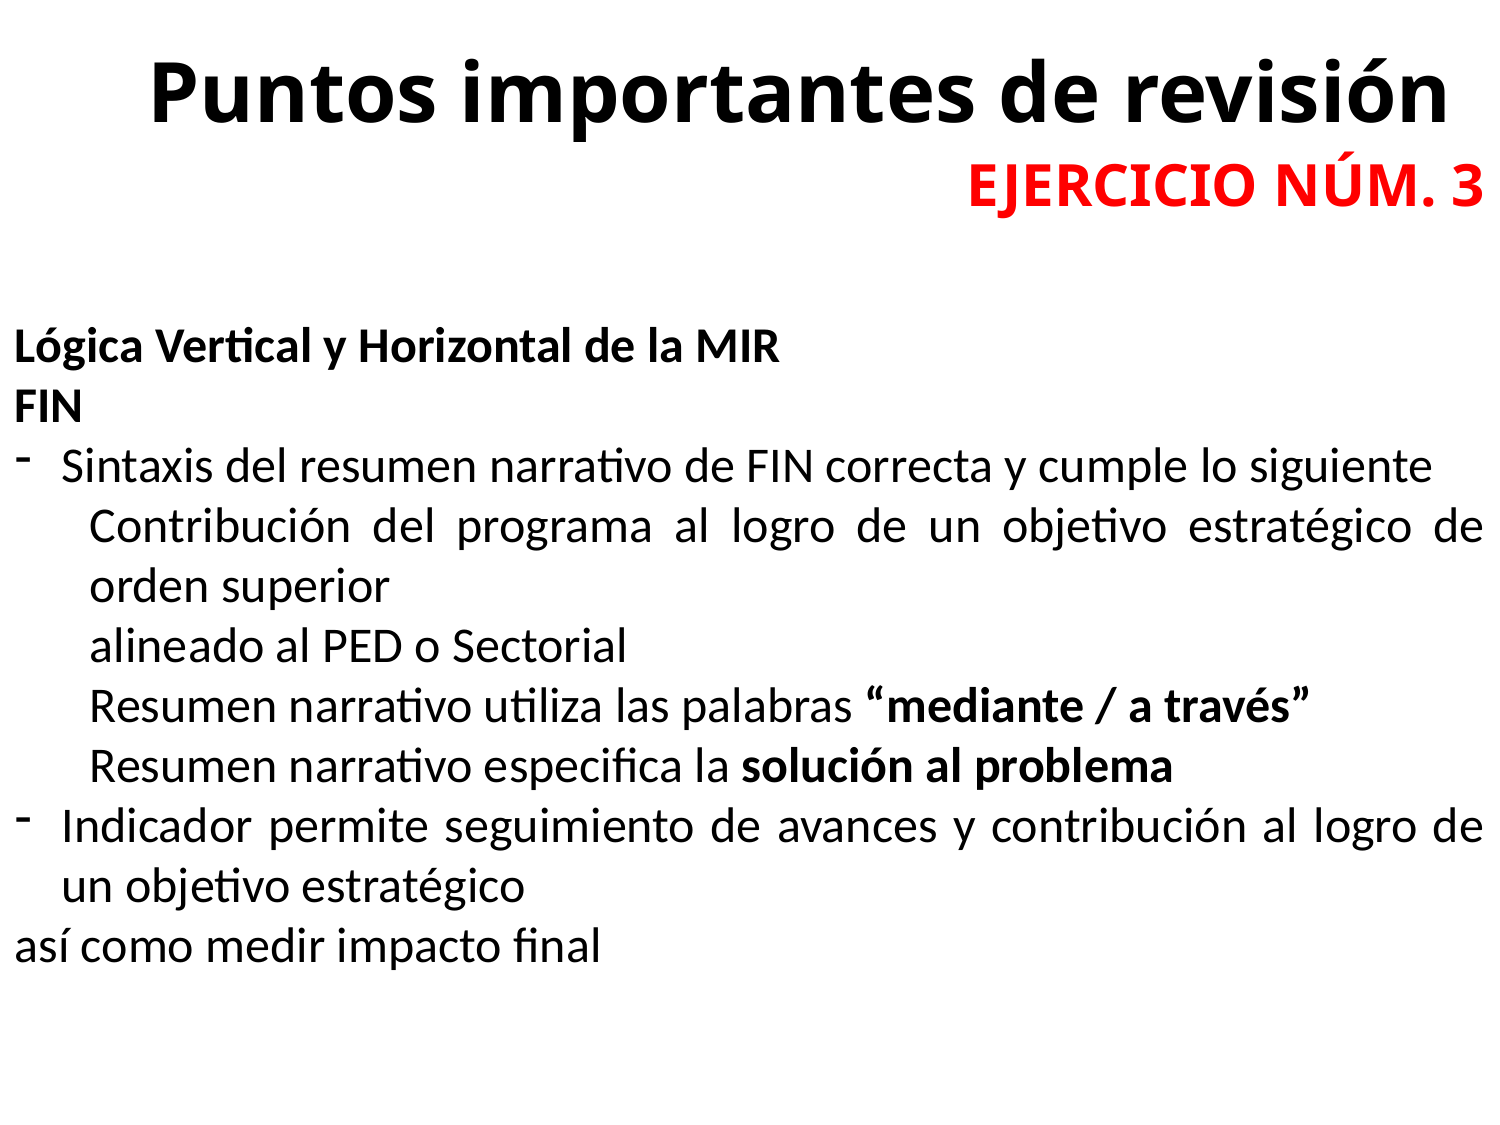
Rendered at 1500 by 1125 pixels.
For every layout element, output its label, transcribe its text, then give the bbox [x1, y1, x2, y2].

list Puntos importantes de revisión EJERCICIO NÚM. 3 [100, 42, 1500, 105]
text_box Lógica Vertical y Horizontal de la MIR FIN Sintaxis del resumen narrativo de FIN correcta y cumple lo siguiente Contribución del programa al logro de un objetivo estratégico de orden superior alineado al PED o Sectorial Resumen narrativo utiliza las palabras “mediante / a través” Resumen narrativo especifica la solución al problema Indicador permite seguimiento de avances y contribución al logro de un objetivo estratégico así como medir impacto final [0, 255, 1500, 981]
